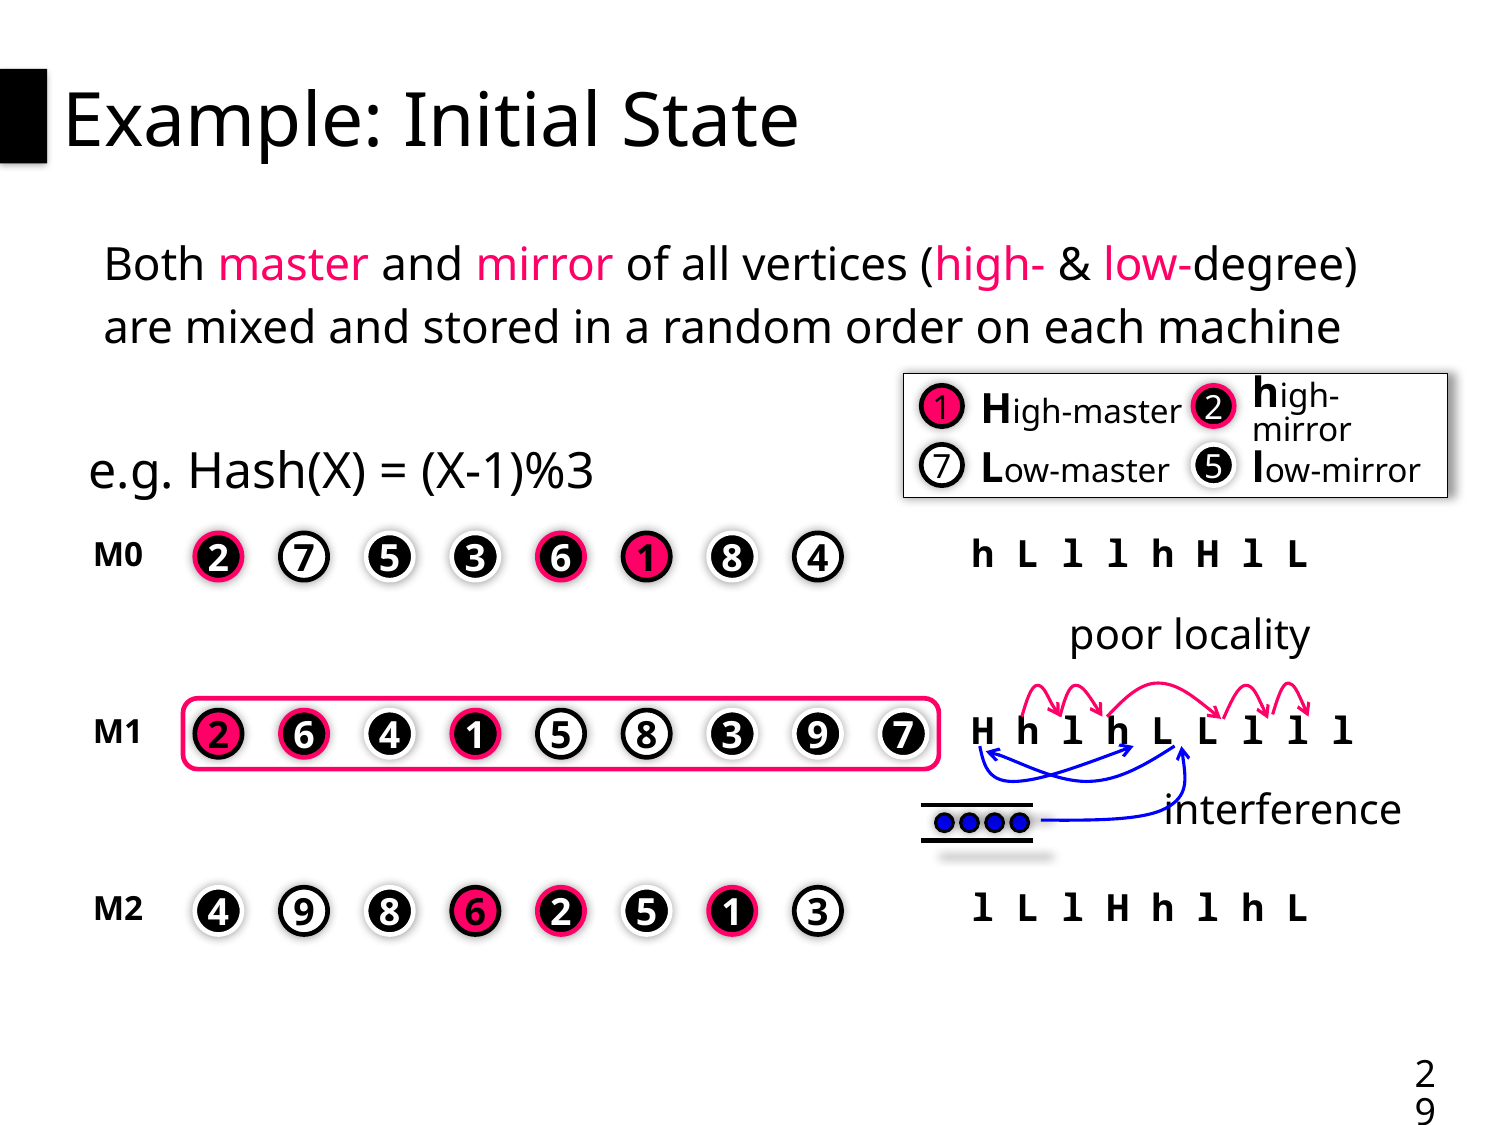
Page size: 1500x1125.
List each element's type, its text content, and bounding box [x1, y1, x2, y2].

text_box M0 [76, 535, 160, 578]
text_box M2 [76, 890, 160, 932]
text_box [194, 709, 928, 758]
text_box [194, 532, 842, 581]
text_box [194, 886, 842, 935]
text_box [903, 373, 1448, 498]
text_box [920, 804, 1034, 841]
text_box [971, 535, 1356, 932]
text_box interference [1360, 786, 1430, 838]
text_box M1 [76, 713, 160, 755]
text_box [0, 68, 48, 164]
title Example: Initial State [47, 0, 1500, 233]
text_box Both master and mirror of all vertices (high- & low-degree) are mixed and stored in a random order on each machine [88, 219, 1436, 415]
text_box e.g. Hash(X) = (X-1)%3 [88, 432, 720, 516]
text_box [180, 696, 942, 772]
slide_number 29 [1399, 1045, 1471, 1106]
